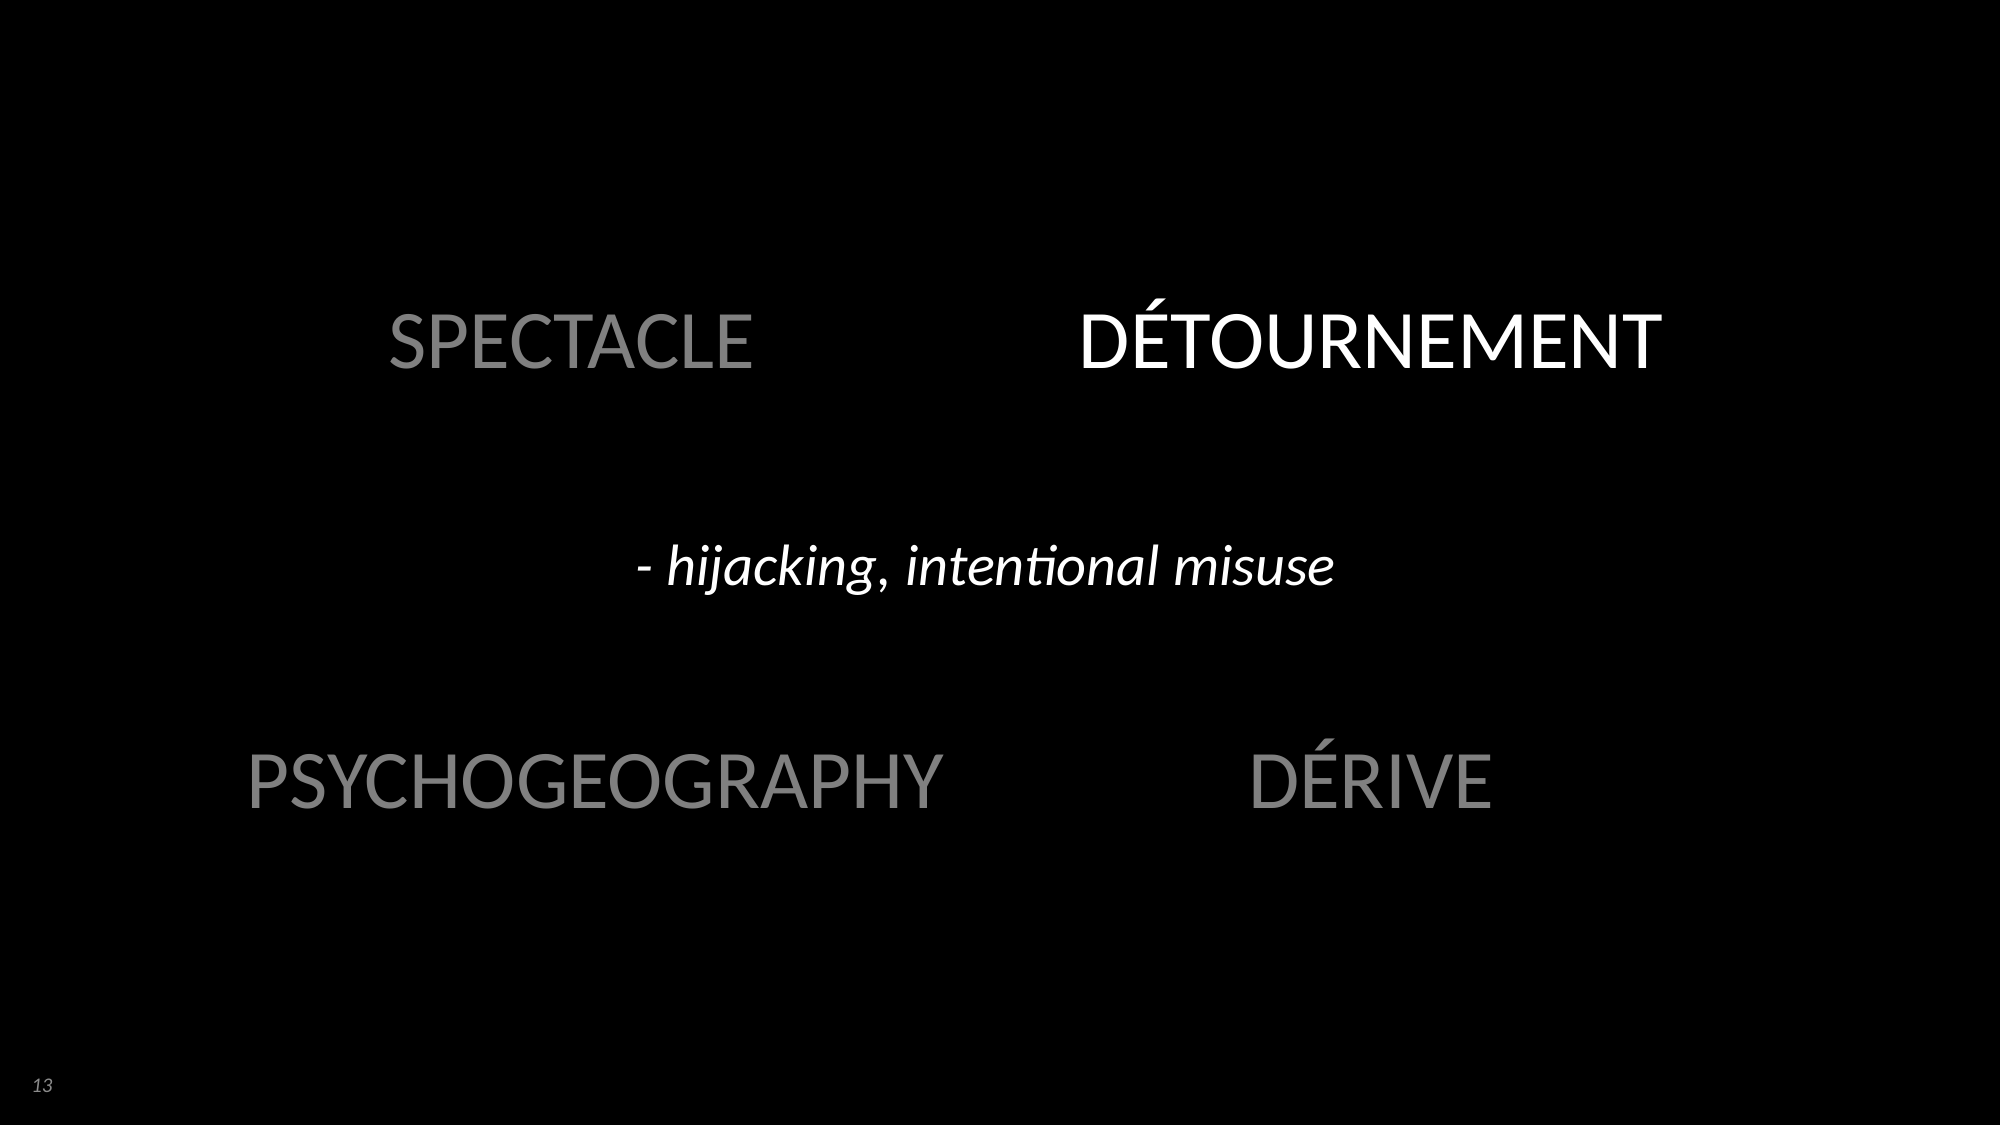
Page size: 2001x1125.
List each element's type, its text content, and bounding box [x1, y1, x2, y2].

text_box DÉRIVE [1143, 717, 1919, 833]
slide_number 13 [16, 1053, 467, 1114]
text_box - hijacking, intentional misuse [24, 519, 1947, 605]
text_box PSYCHOGEOGRAPHY [48, 717, 1143, 833]
text_box SPECTACLE [24, 277, 823, 393]
text_box DÉTOURNEMENT [823, 277, 1919, 393]
